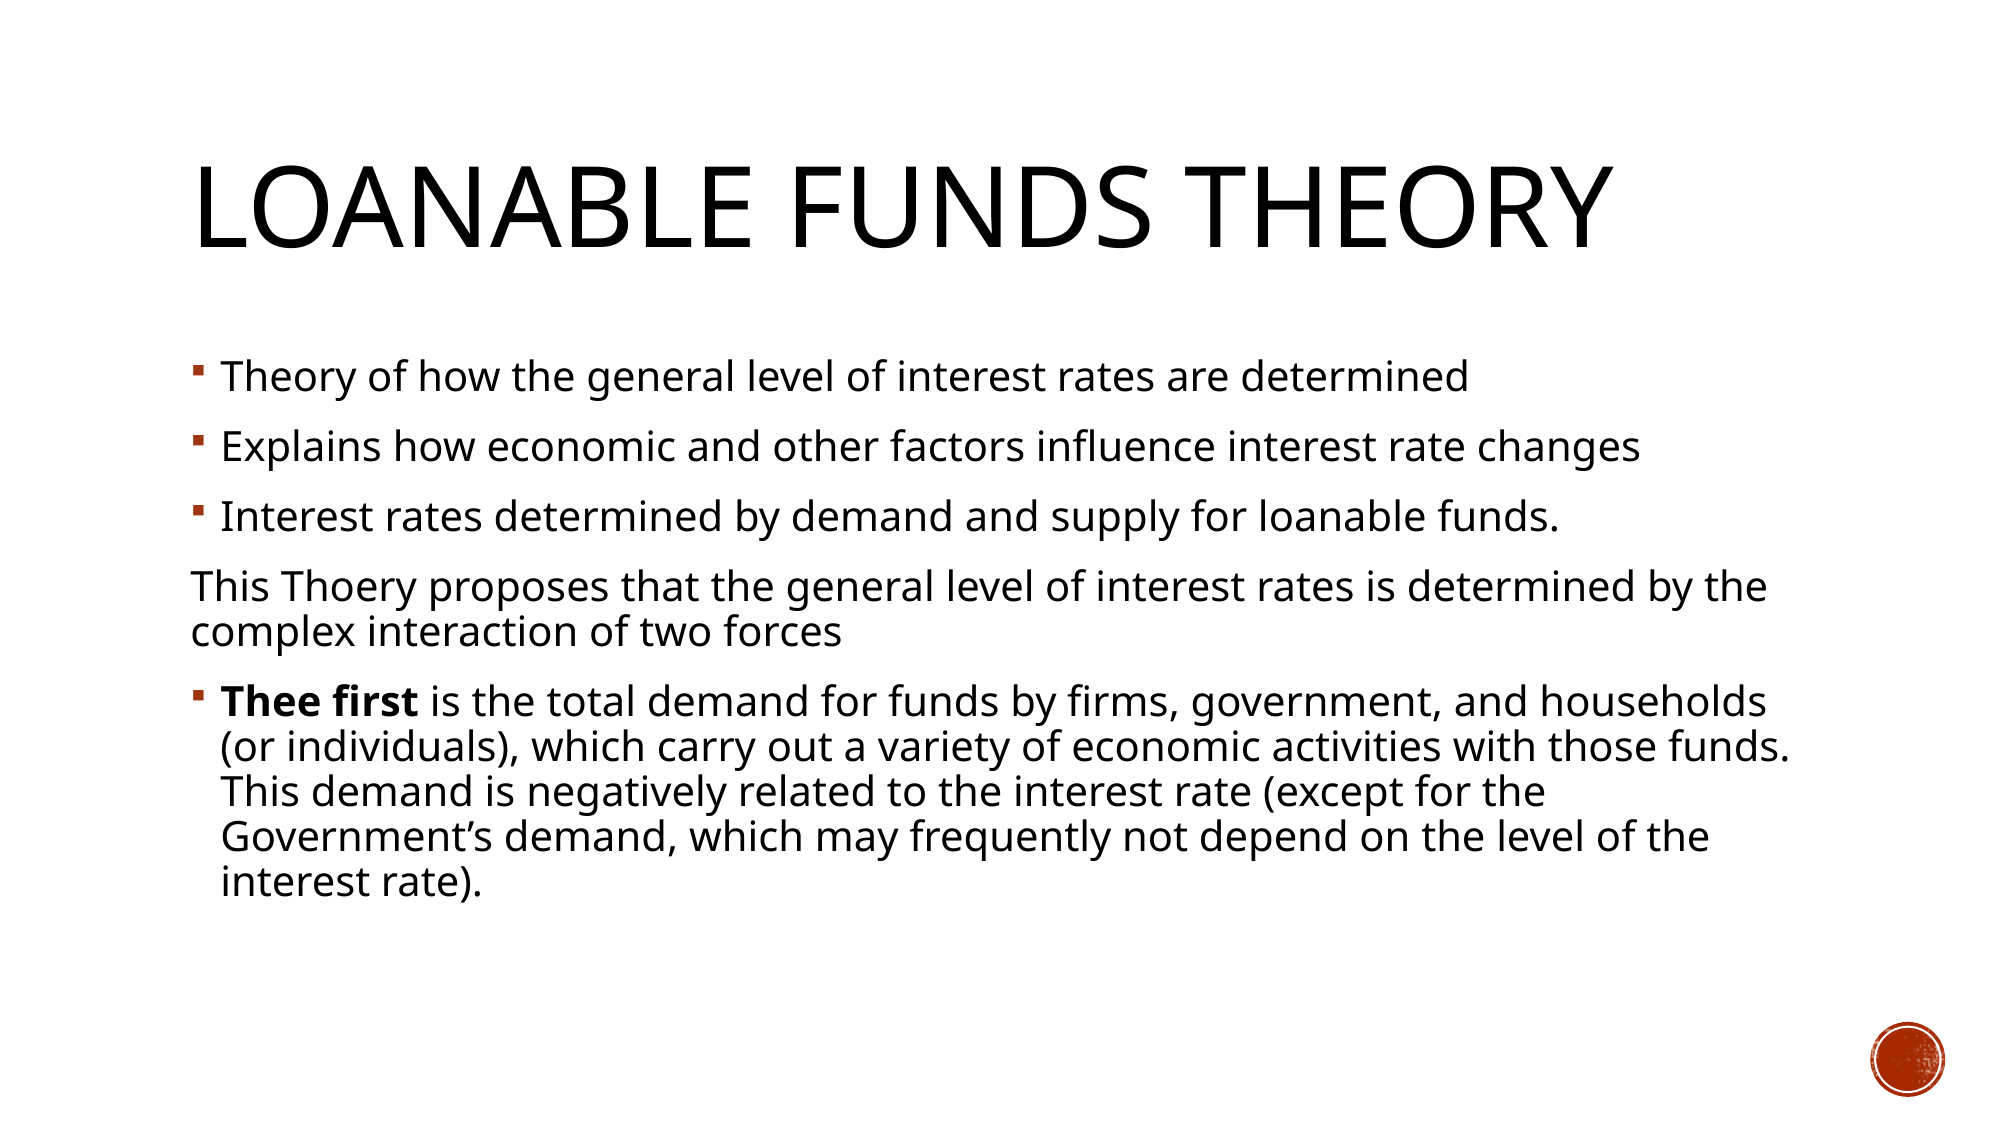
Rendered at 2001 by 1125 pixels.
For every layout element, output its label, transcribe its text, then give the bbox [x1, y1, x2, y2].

list Theory of how the general level of interest rates are determined Explains how economic and other factors influence interest rate changes Interest rates determined by demand and supply for loanable funds. This Thoery proposes that the general level of interest rates is determined by the complex interaction of two forces Thee first is the total demand for funds by firms, government, and households (or individuals), which carry out a variety of economic activities with those funds. This demand is negatively related to the interest rate (except for the Government’s demand, which may frequently not depend on the level of the interest rate). [175, 348, 1826, 1013]
title Loanable Funds Theory [175, 79, 1826, 344]
